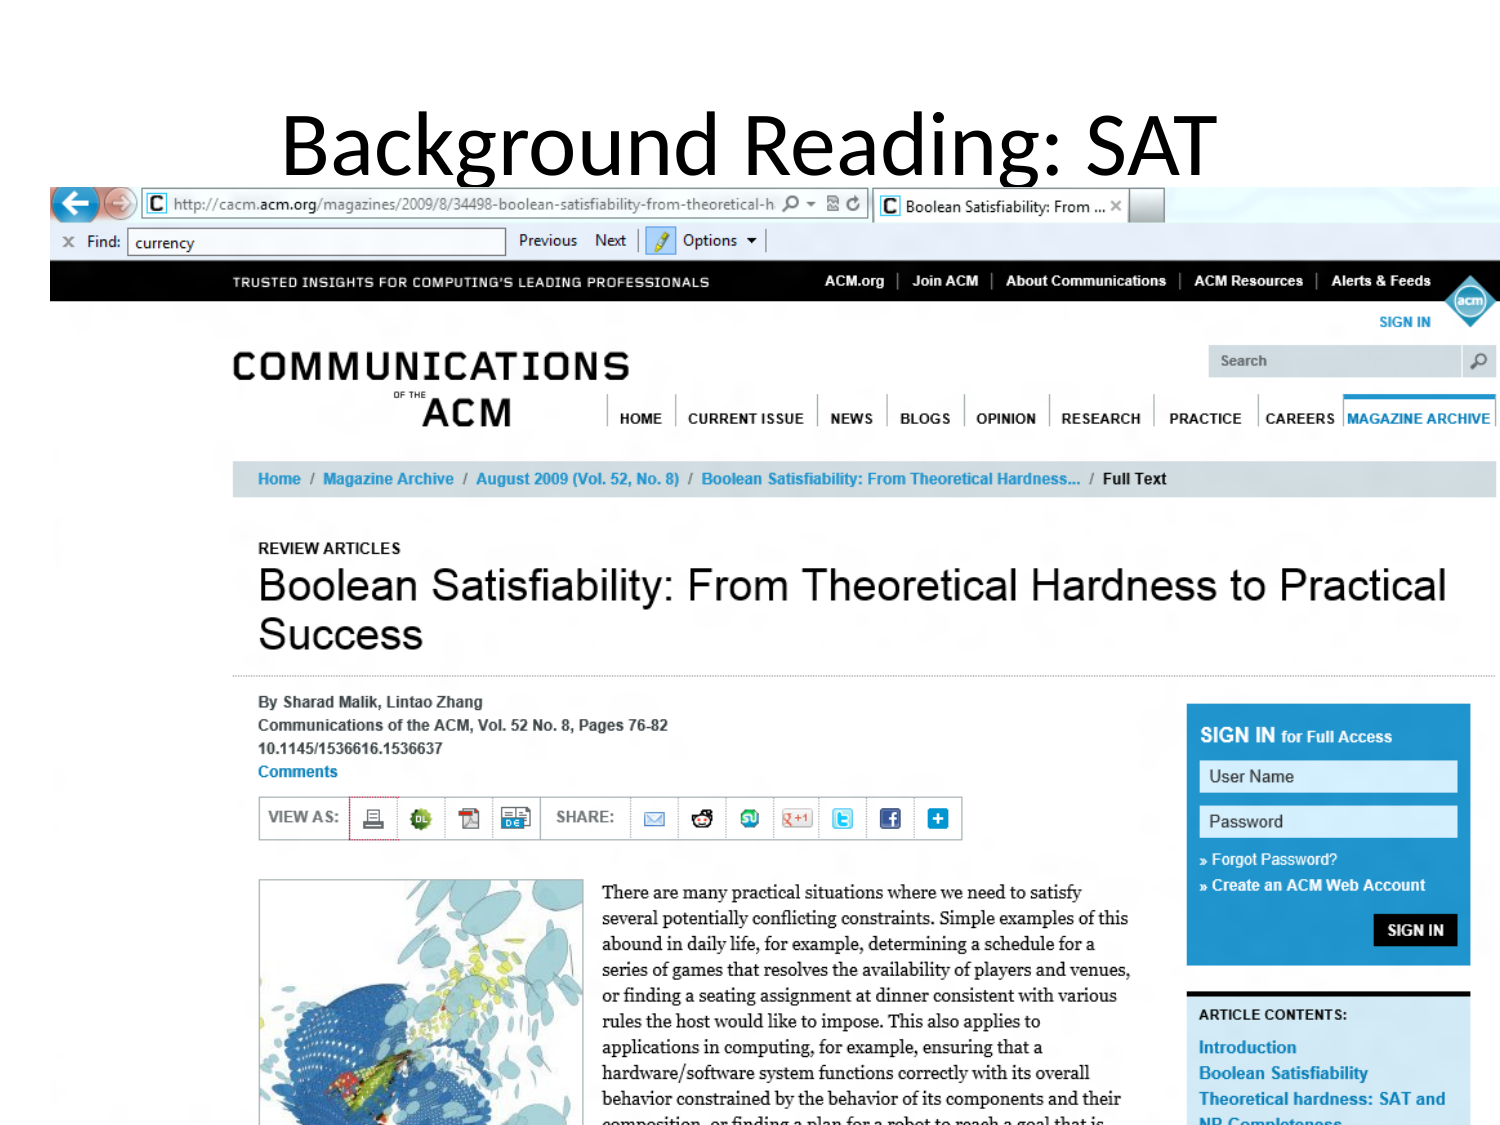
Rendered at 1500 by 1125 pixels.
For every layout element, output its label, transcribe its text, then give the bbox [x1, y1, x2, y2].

title Background Reading: SAT [75, 45, 1425, 185]
picture [49, 187, 1500, 1125]
